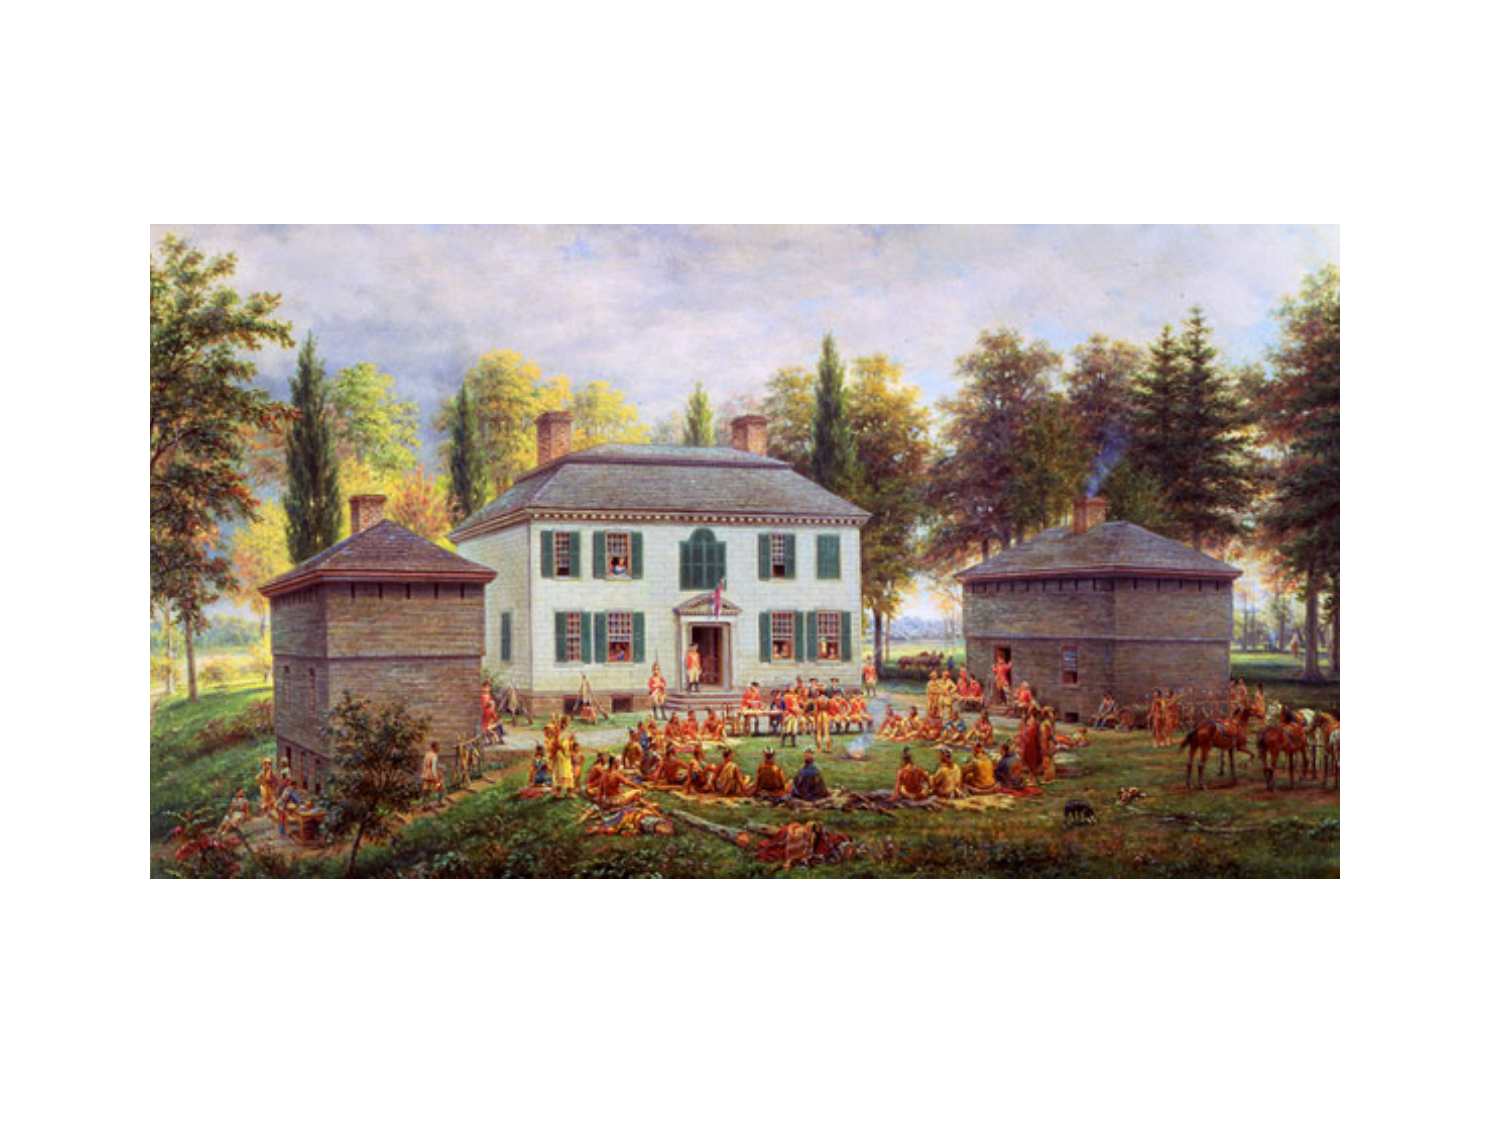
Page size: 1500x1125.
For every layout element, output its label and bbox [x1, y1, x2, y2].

picture [149, 224, 1340, 879]
